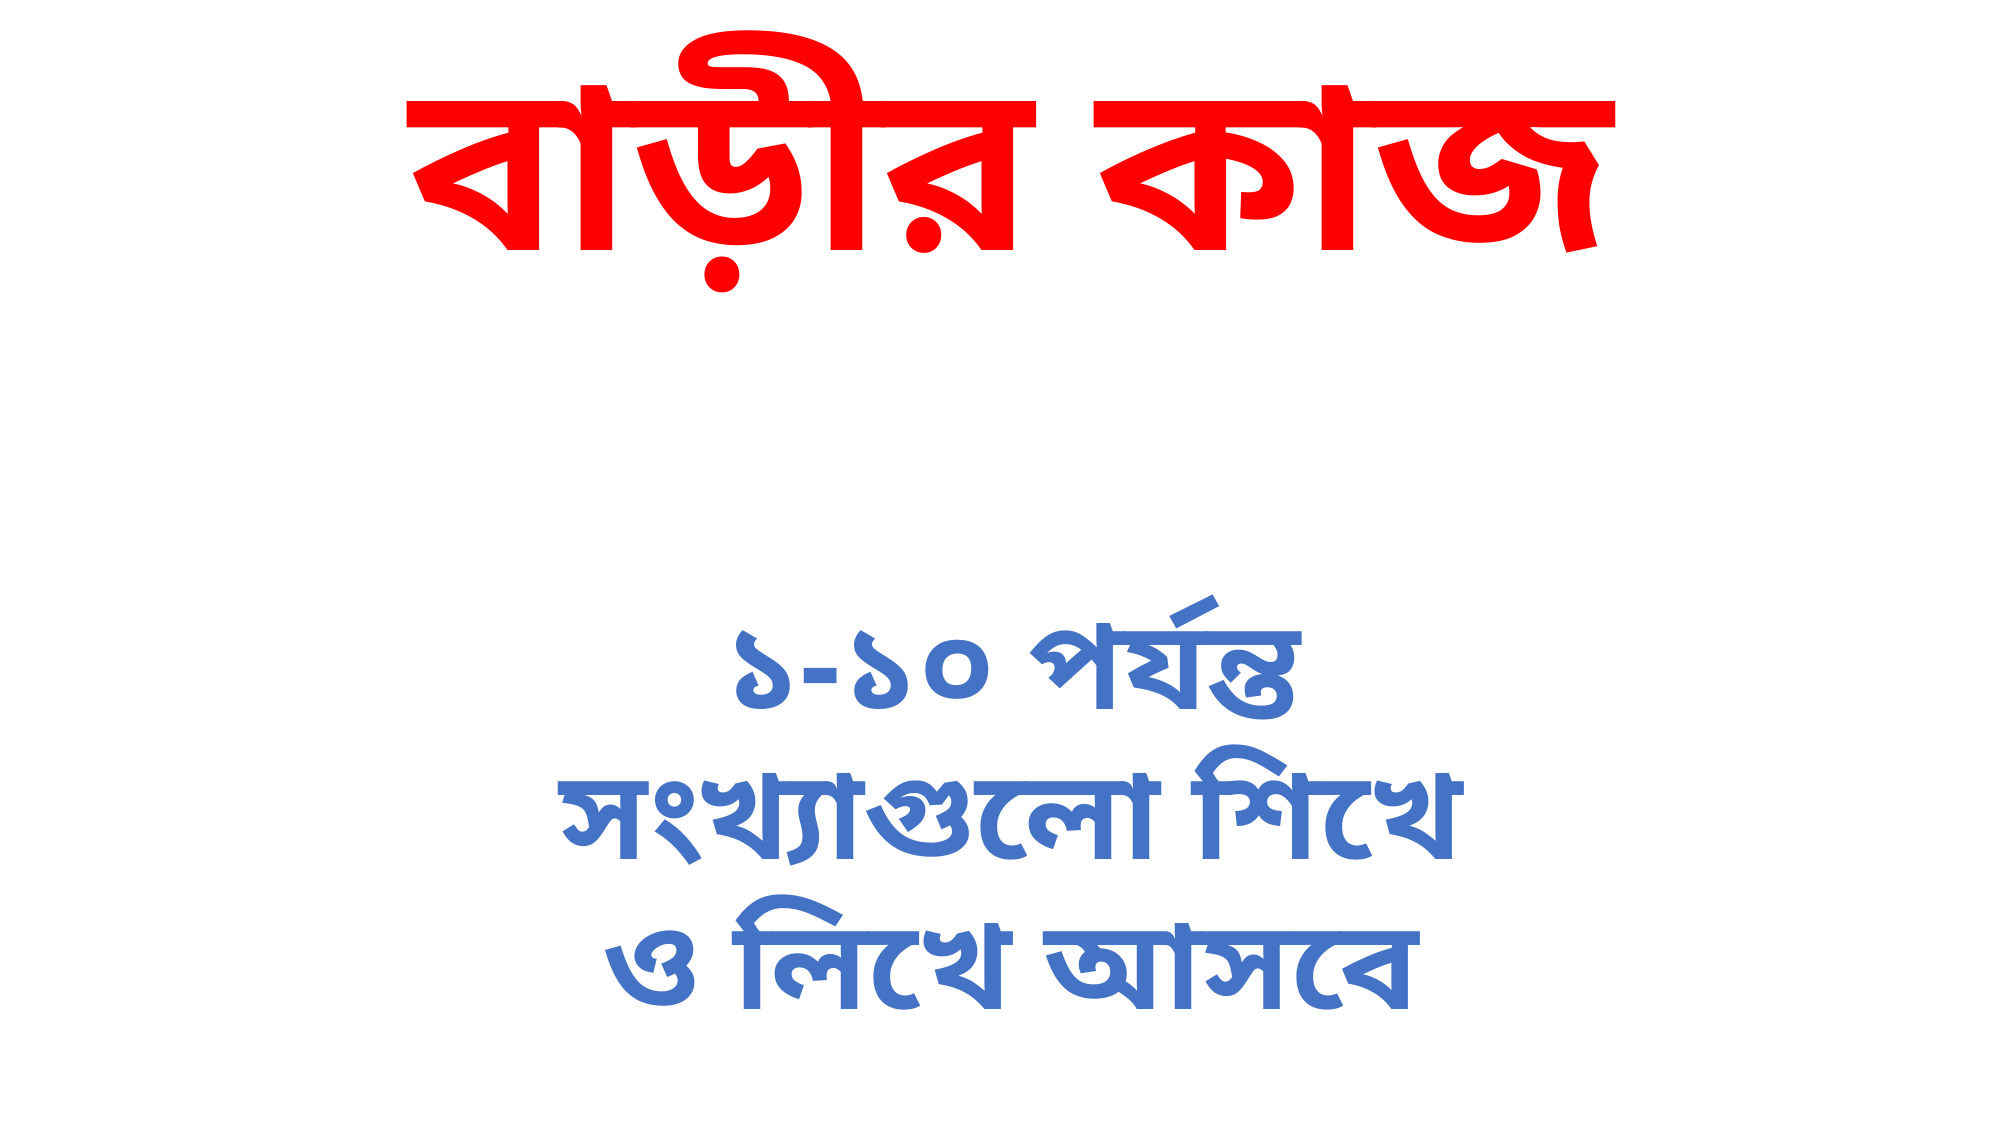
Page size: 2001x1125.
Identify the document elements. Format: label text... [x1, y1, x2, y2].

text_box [324, 254, 1668, 949]
text_box ১-১০ পর্যন্ত সংখ্যাগুলো শিখে ও লিখে আসবে [527, 949, 1496, 1042]
text_box বাড়ীর কাজ [394, 3, 1629, 254]
